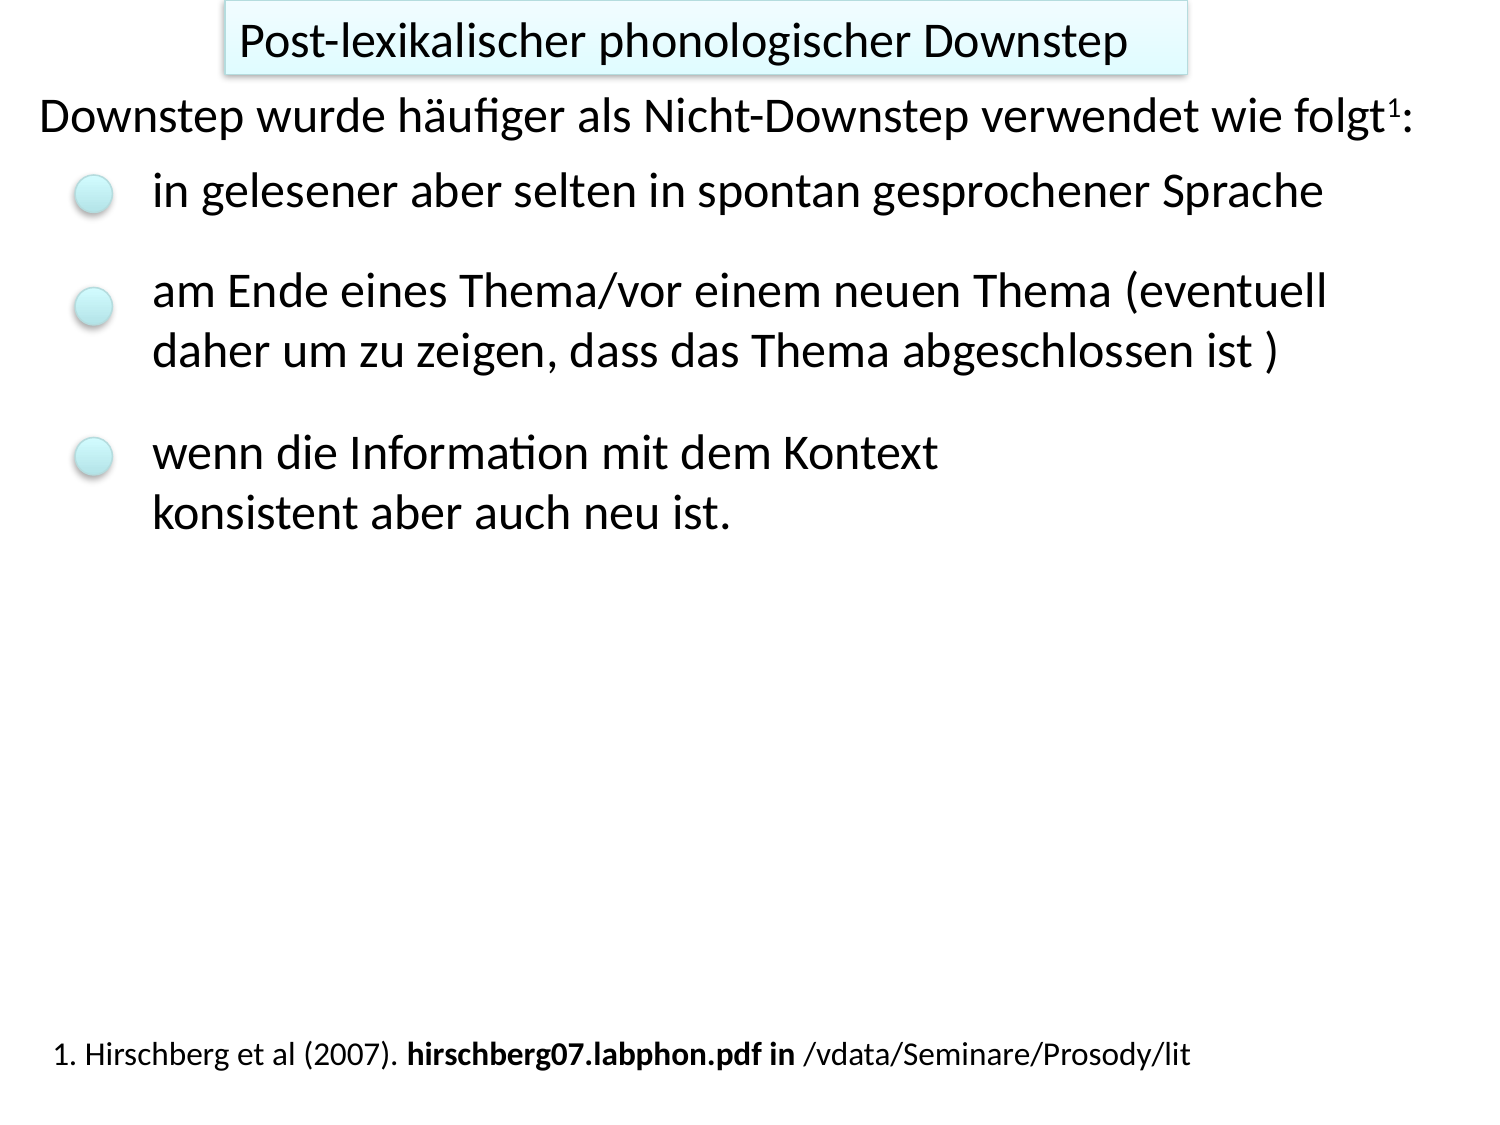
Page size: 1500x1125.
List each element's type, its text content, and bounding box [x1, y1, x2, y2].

text_box in gelesener aber selten in spontan gesprochener Sprache [137, 150, 1388, 225]
text_box Post-lexikalischer phonologischer Downstep [224, 0, 1188, 74]
text_box [74, 174, 114, 214]
text_box Downstep wurde häufiger als Nicht-Downstep verwendet wie folgt1: [24, 74, 1500, 150]
text_box 1. Hirschberg et al (2007). hirschberg07.labphon.pdf in /vdata/Seminare/Prosody/lit [37, 1024, 1263, 1080]
text_box am Ende eines Thema/vor einem neuen Thema (eventuell daher um zu zeigen, dass das Thema abgeschlossen ist ) [137, 249, 1463, 385]
text_box [74, 436, 114, 476]
text_box wenn die Information mit dem Kontext konsistent aber auch neu ist. [137, 412, 1100, 548]
text_box [74, 286, 114, 326]
